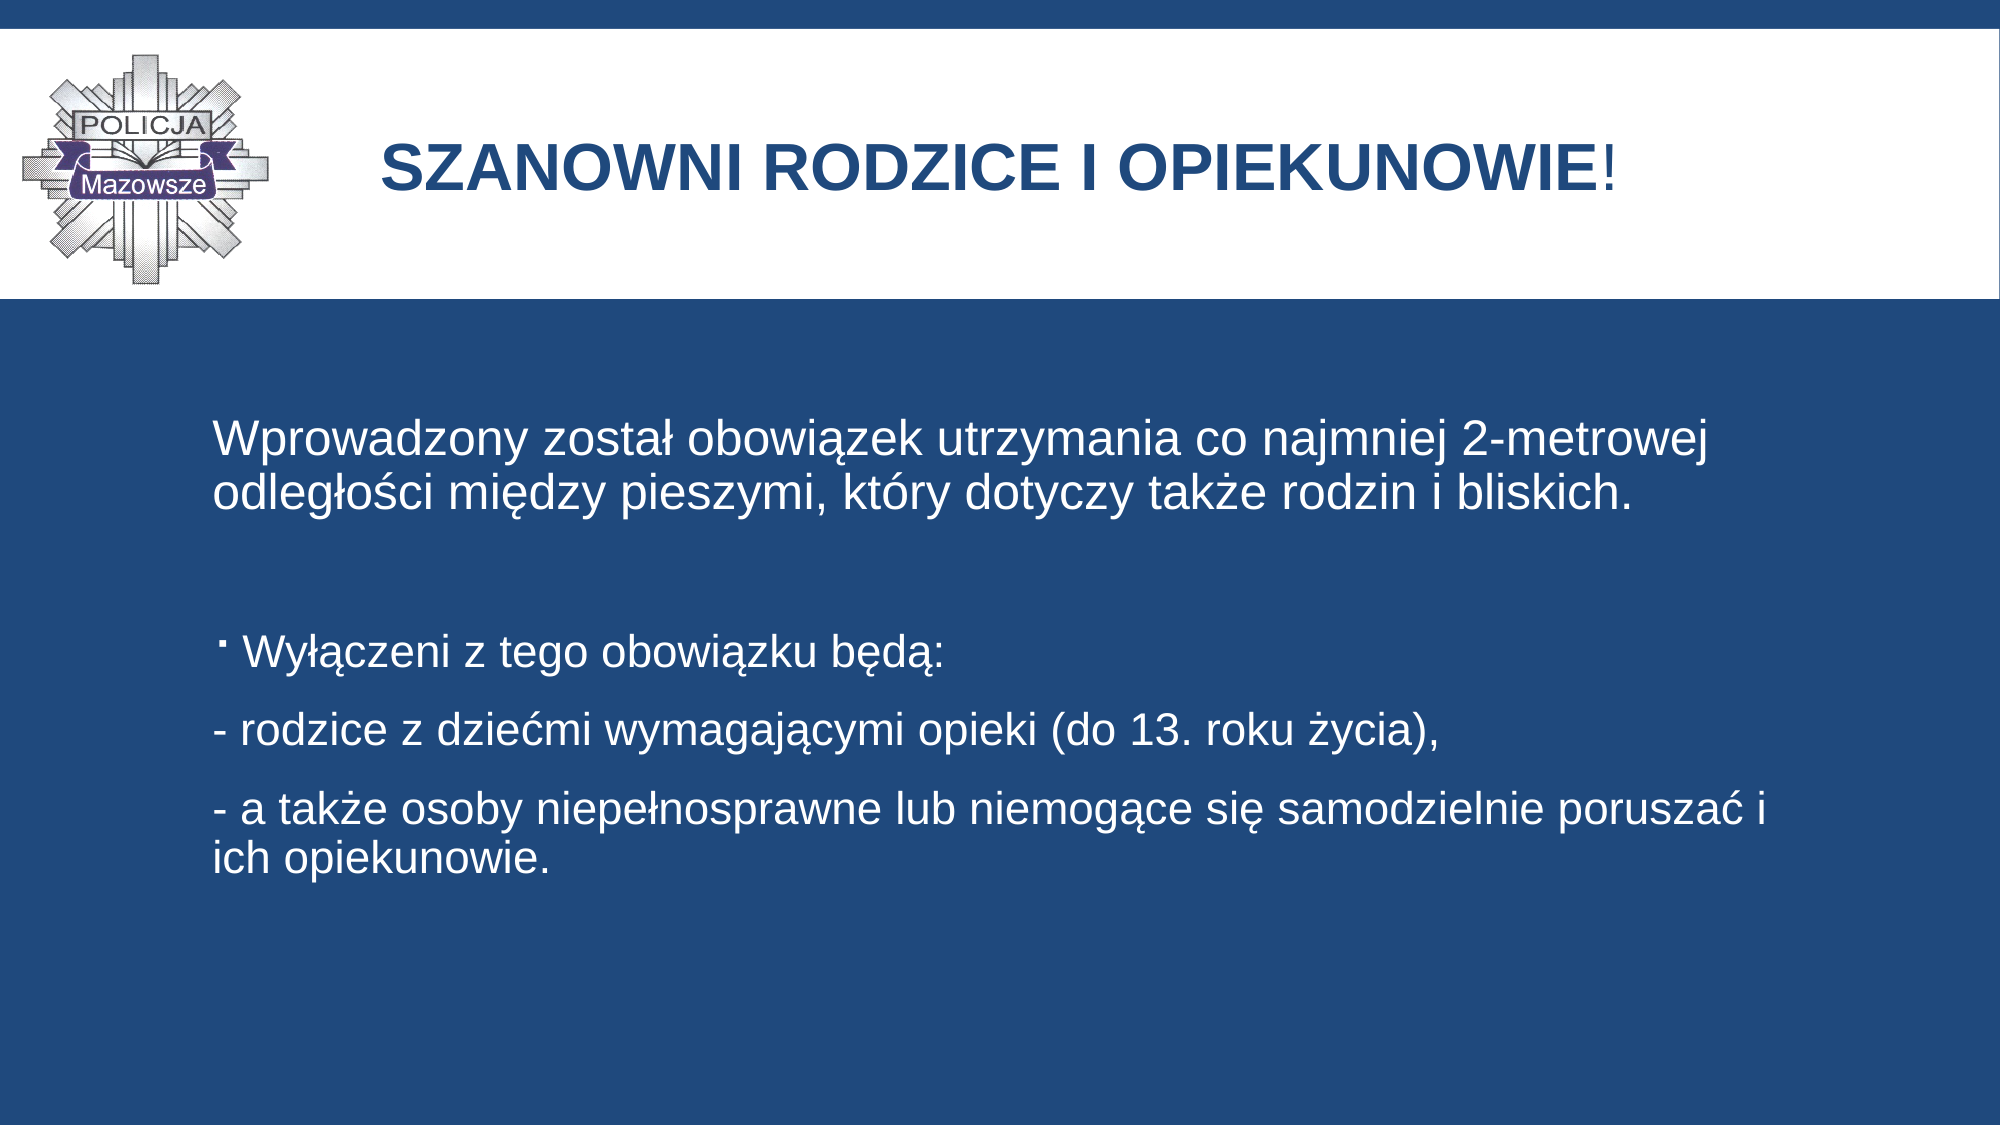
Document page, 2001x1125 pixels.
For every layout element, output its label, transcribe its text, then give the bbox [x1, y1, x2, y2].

title Szanowni Rodzice i Opiekunowie! [298, 46, 1803, 295]
picture [0, 30, 293, 295]
list Wprowadzony został obowiązek utrzymania co najmniej 2-metrowej odległości między pieszymi, który dotyczy także rodzin i bliskich. Wyłączeni z tego obowiązku będą: - rodzice z dziećmi wymagającymi opieki (do 13. roku życia), - a także osoby niepełnosprawne lub niemogące się samodzielnie poruszać i ich opiekunowie. [197, 404, 1803, 1020]
